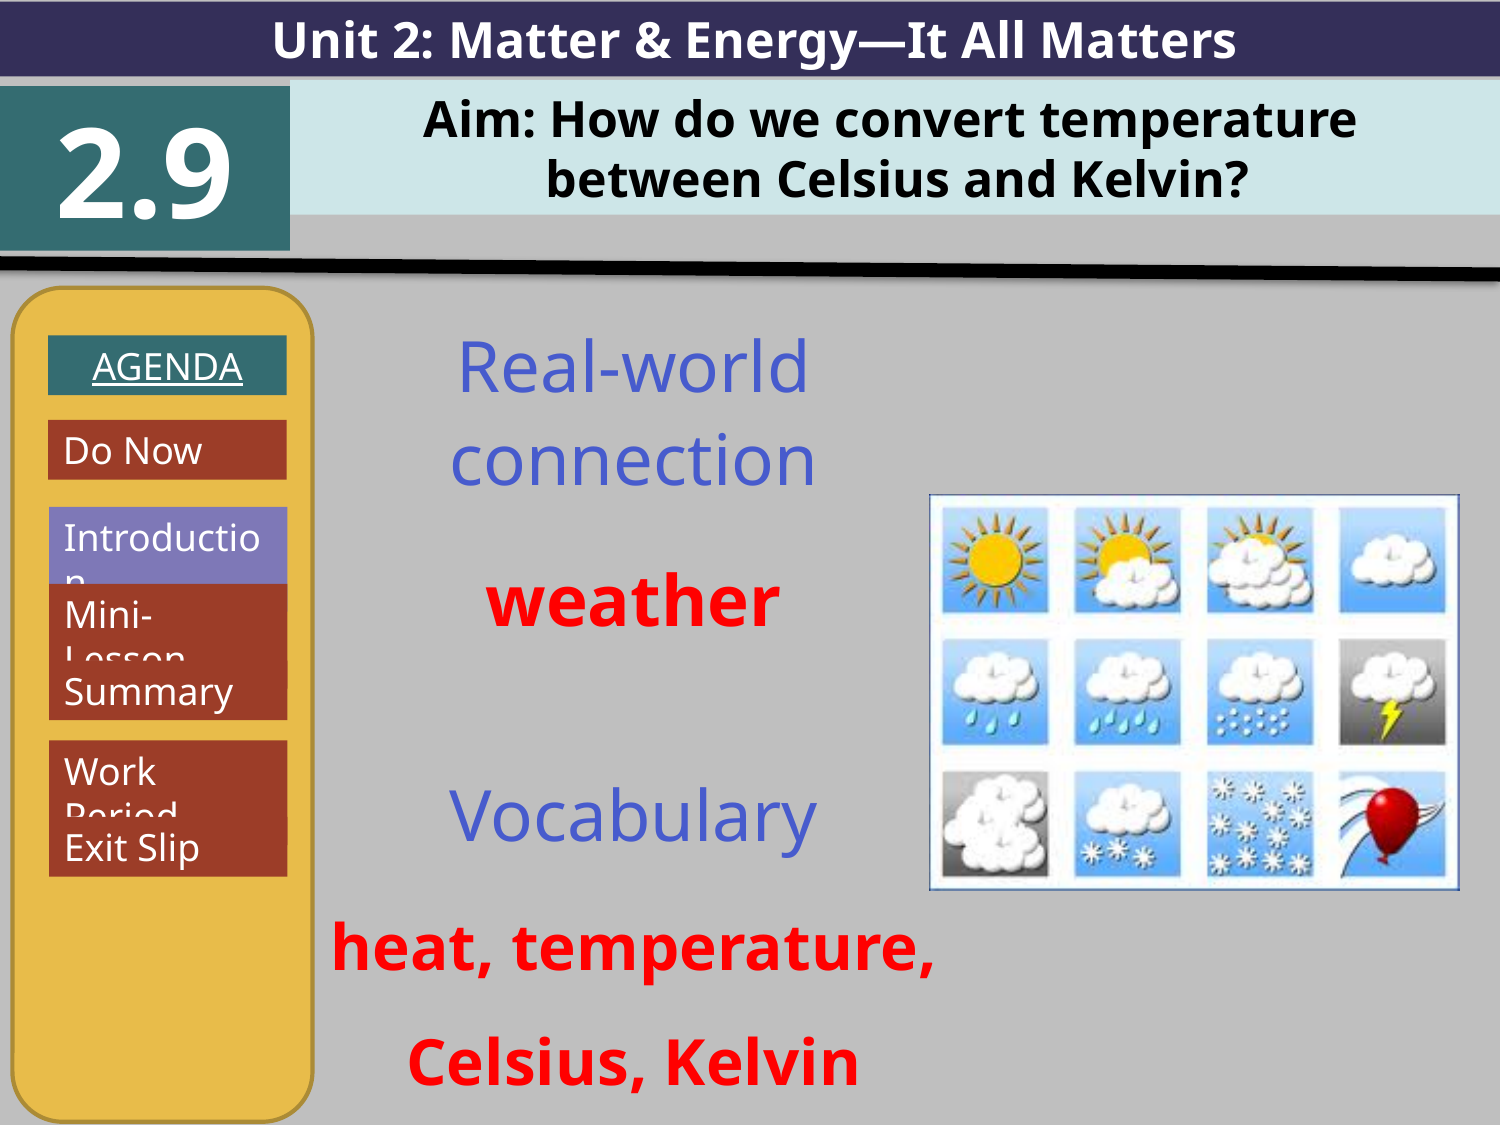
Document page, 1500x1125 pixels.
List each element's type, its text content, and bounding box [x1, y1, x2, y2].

picture [929, 493, 1460, 892]
text_box Aim: How do we convert temperature between Celsius and Kelvin? [290, 79, 1500, 215]
subtitle Real-world connection weather Vocabulary heat, temperature, Celsius, Kelvin [315, 305, 956, 1125]
text_box Unit 2: Matter & Energy—It All Matters [0, 1, 1500, 77]
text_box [0, 262, 1500, 275]
text_box 2.9 [0, 86, 290, 251]
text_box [12, 287, 313, 1122]
